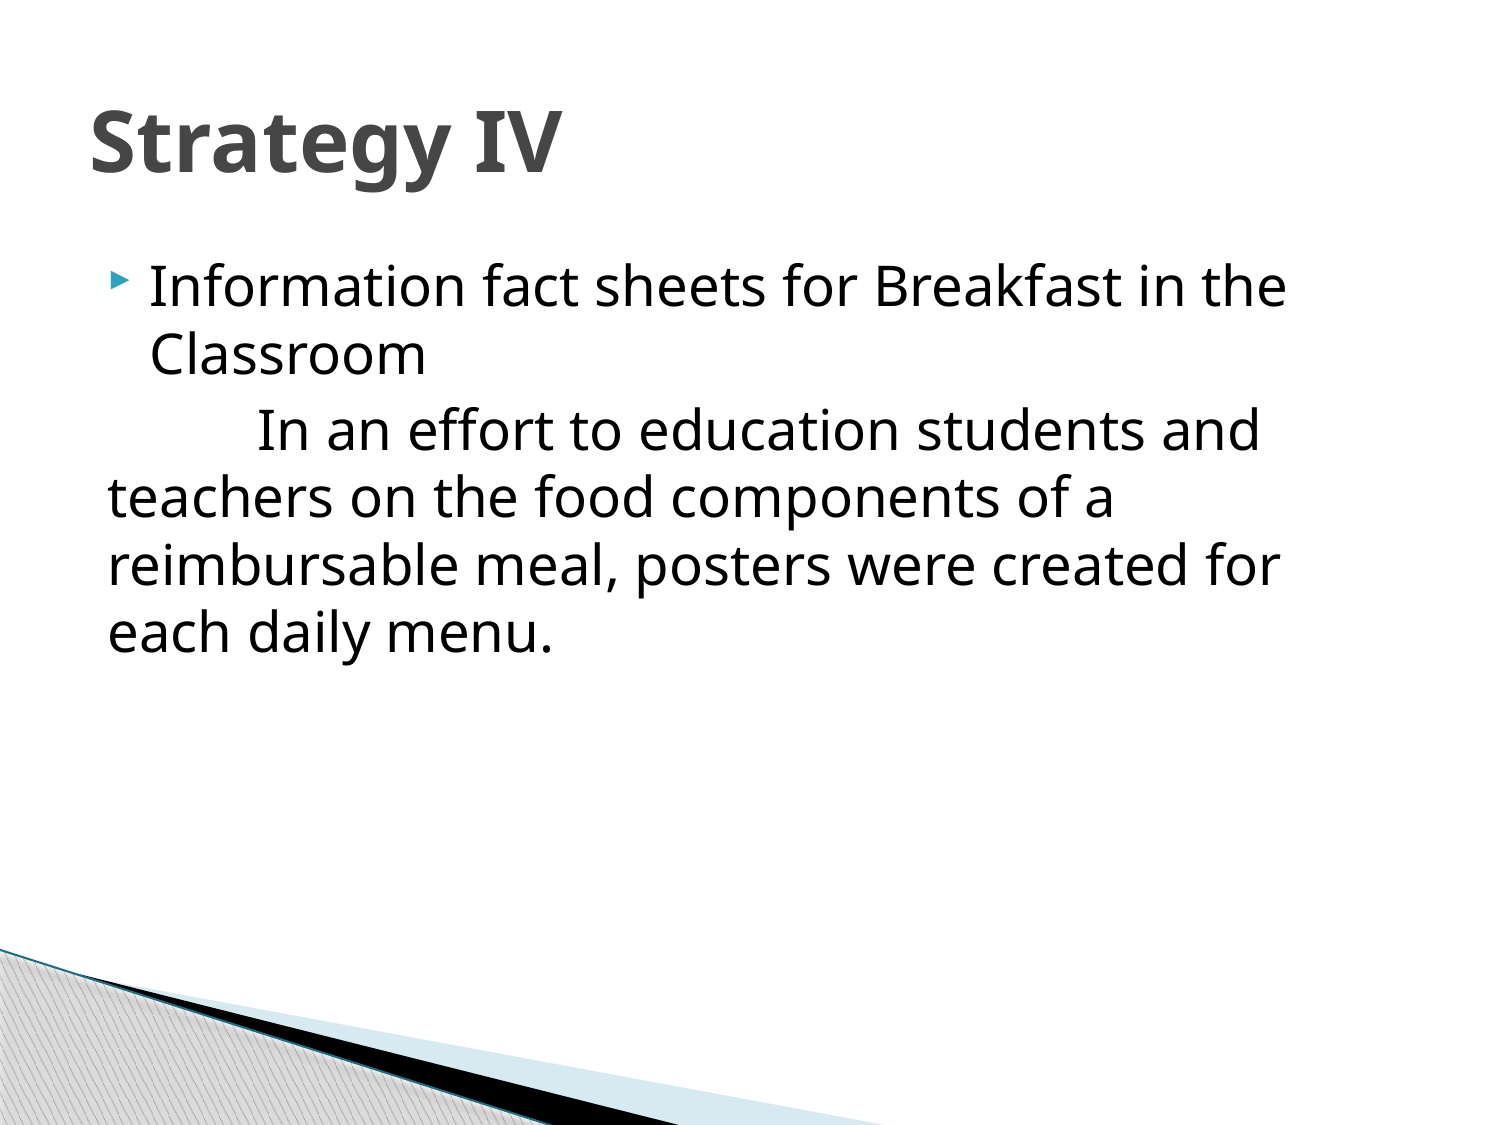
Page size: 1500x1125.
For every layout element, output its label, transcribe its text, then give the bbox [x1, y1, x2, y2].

title Strategy IV [75, 45, 1425, 233]
list Information fact sheets for Breakfast in the Classroom In an effort to education students and teachers on the food components of a reimbursable meal, posters were created for each daily menu. [75, 243, 1425, 986]
